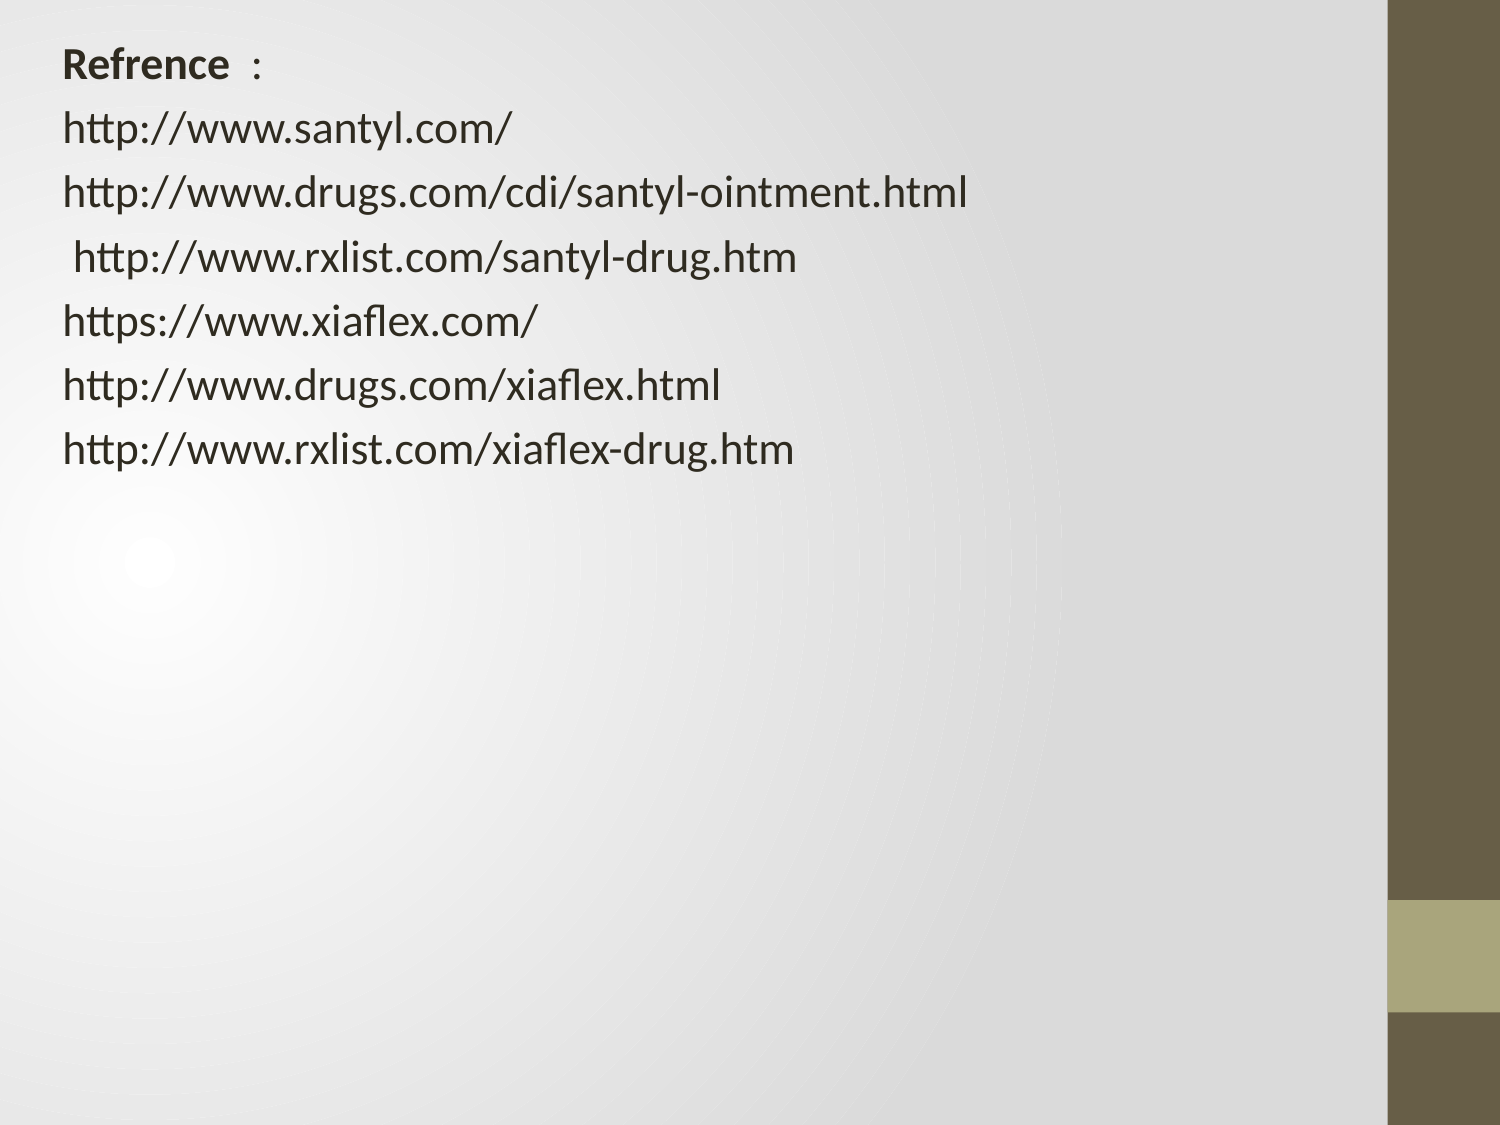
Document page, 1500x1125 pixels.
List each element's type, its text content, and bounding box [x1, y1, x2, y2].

list Refrence : http://www.santyl.com/ http://www.drugs.com/cdi/santyl-ointment.html http://www.rxlist.com/santyl-drug.htm https://www.xiaflex.com/ http://www.drugs.com/xiaflex.html http://www.rxlist.com/xiaflex-drug.htm [28, 26, 1325, 1050]
